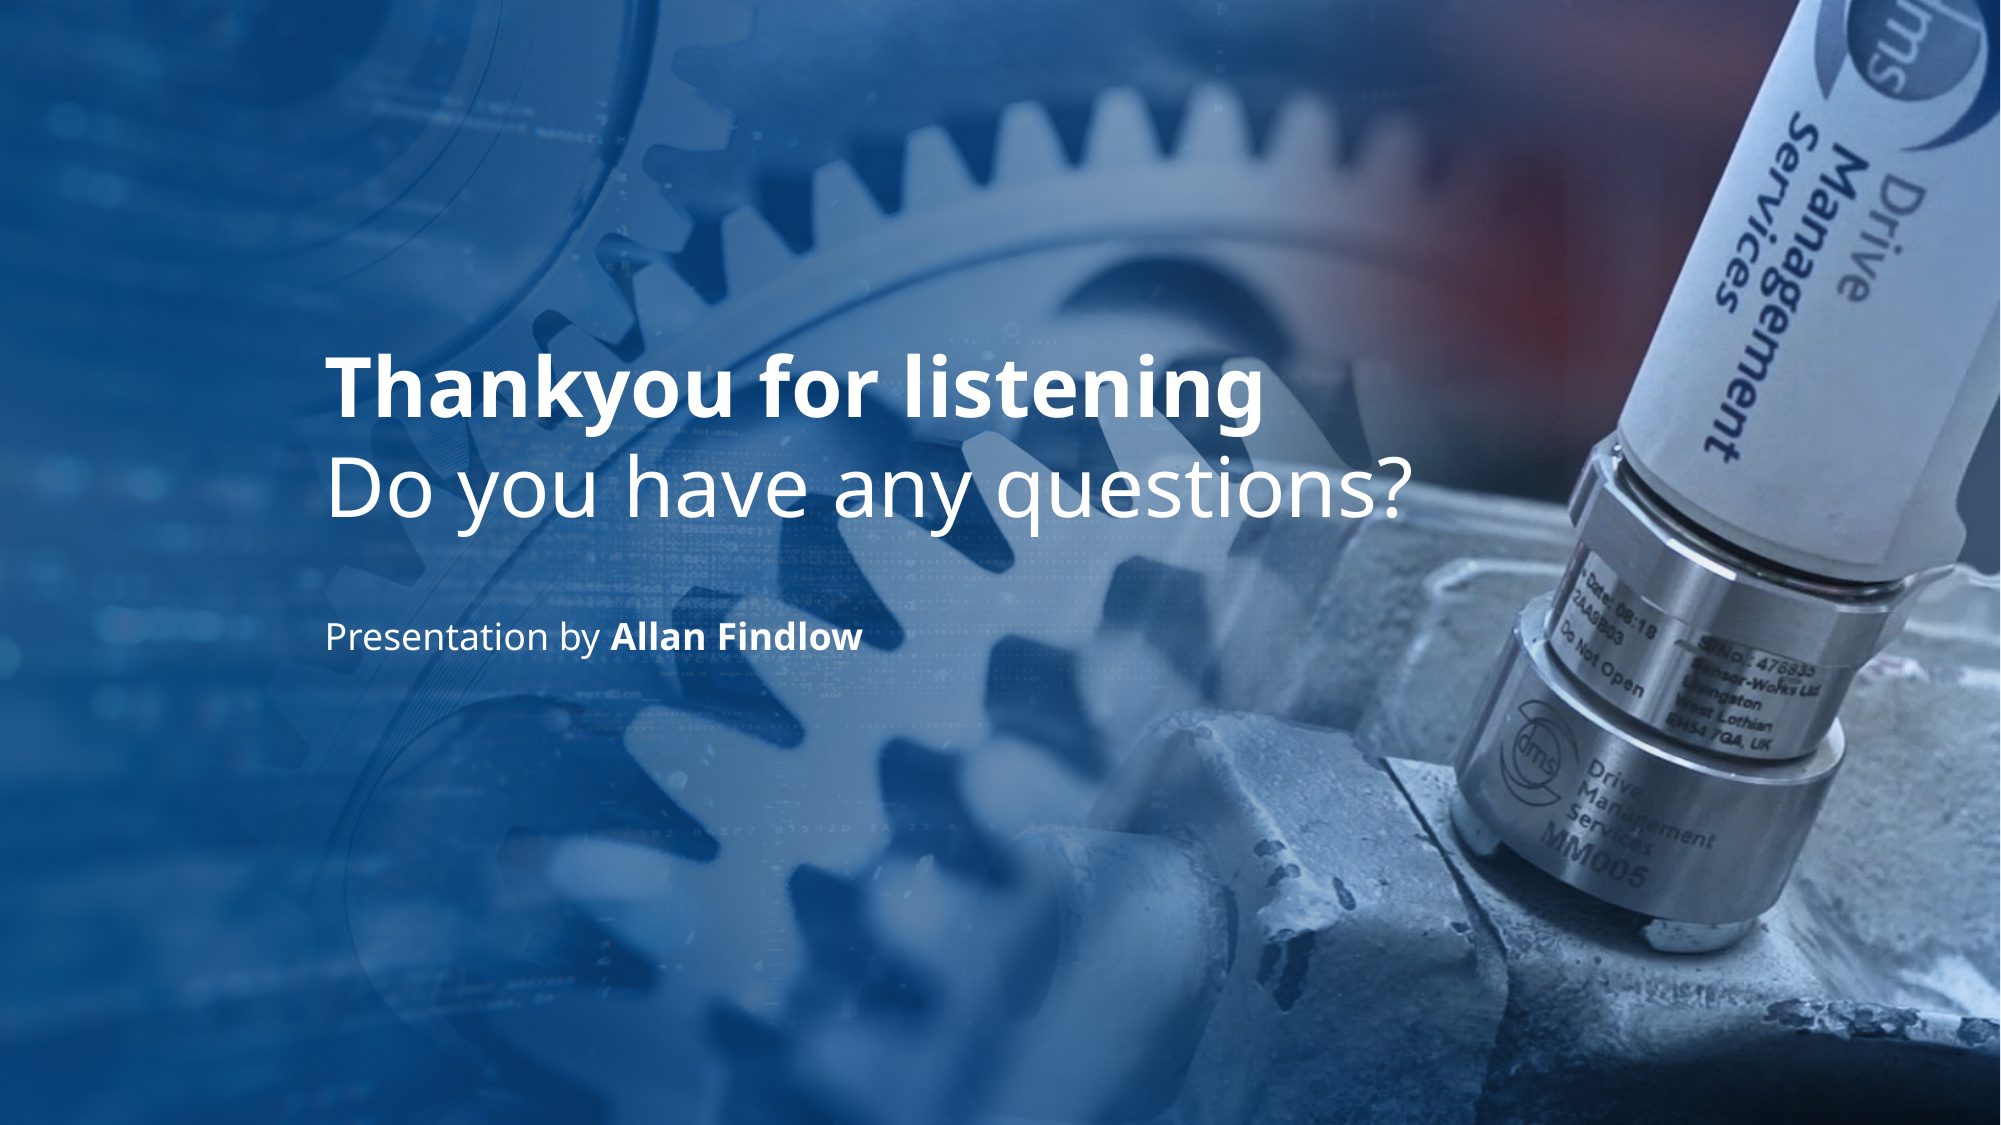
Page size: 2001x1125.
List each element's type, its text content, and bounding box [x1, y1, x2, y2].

text_box Thankyou for listening Do you have any questions? [309, 326, 1597, 642]
picture [0, 0, 2001, 1125]
text_box Presentation by Allan Findlow [309, 605, 1504, 666]
